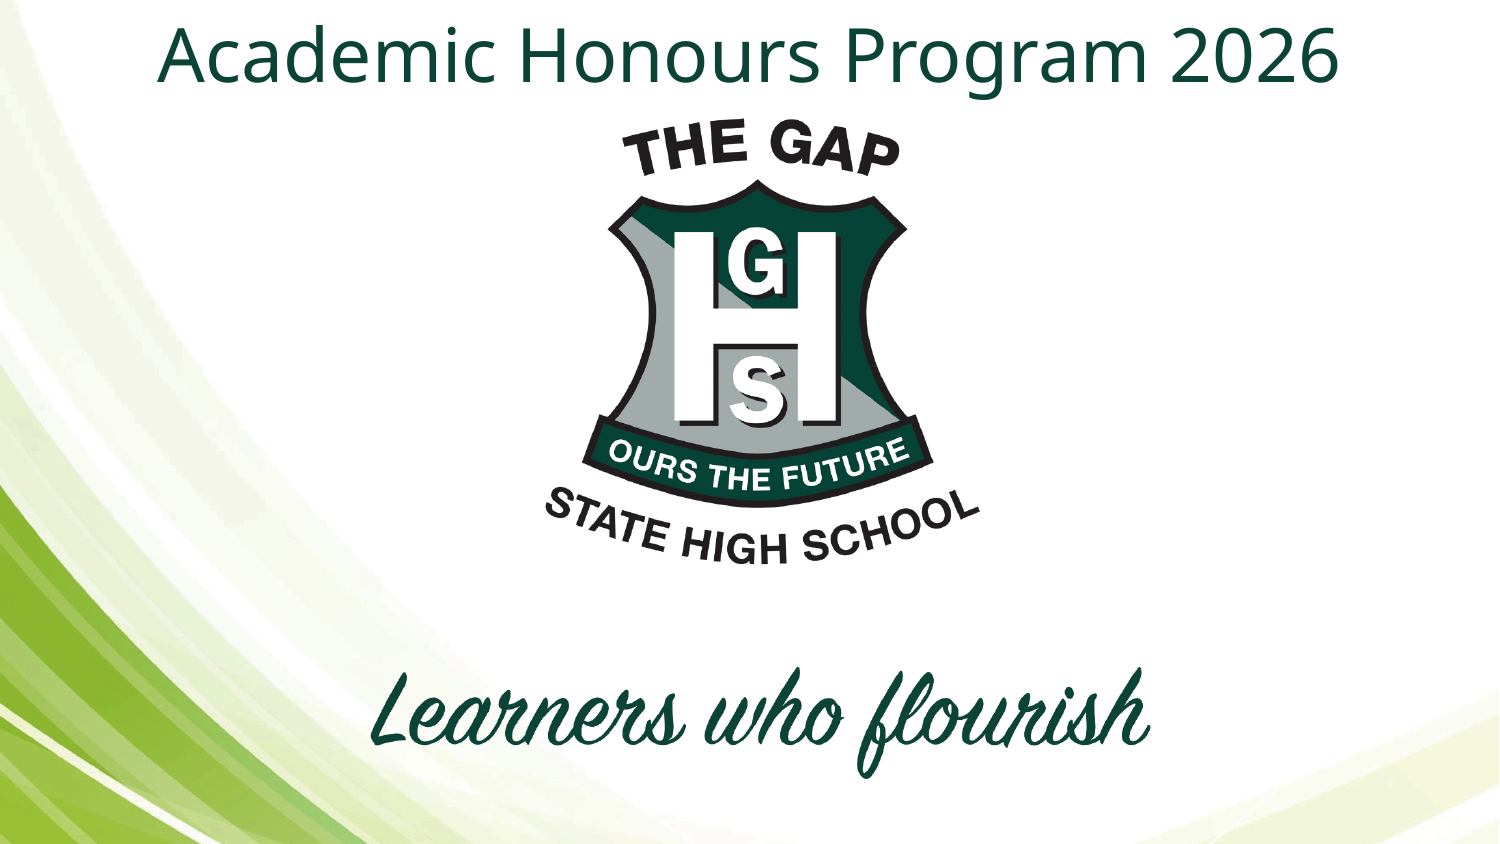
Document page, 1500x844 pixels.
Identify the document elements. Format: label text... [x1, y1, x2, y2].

text_box Academic Honours Program 2026 [0, 0, 1500, 105]
picture [0, 105, 1499, 844]
